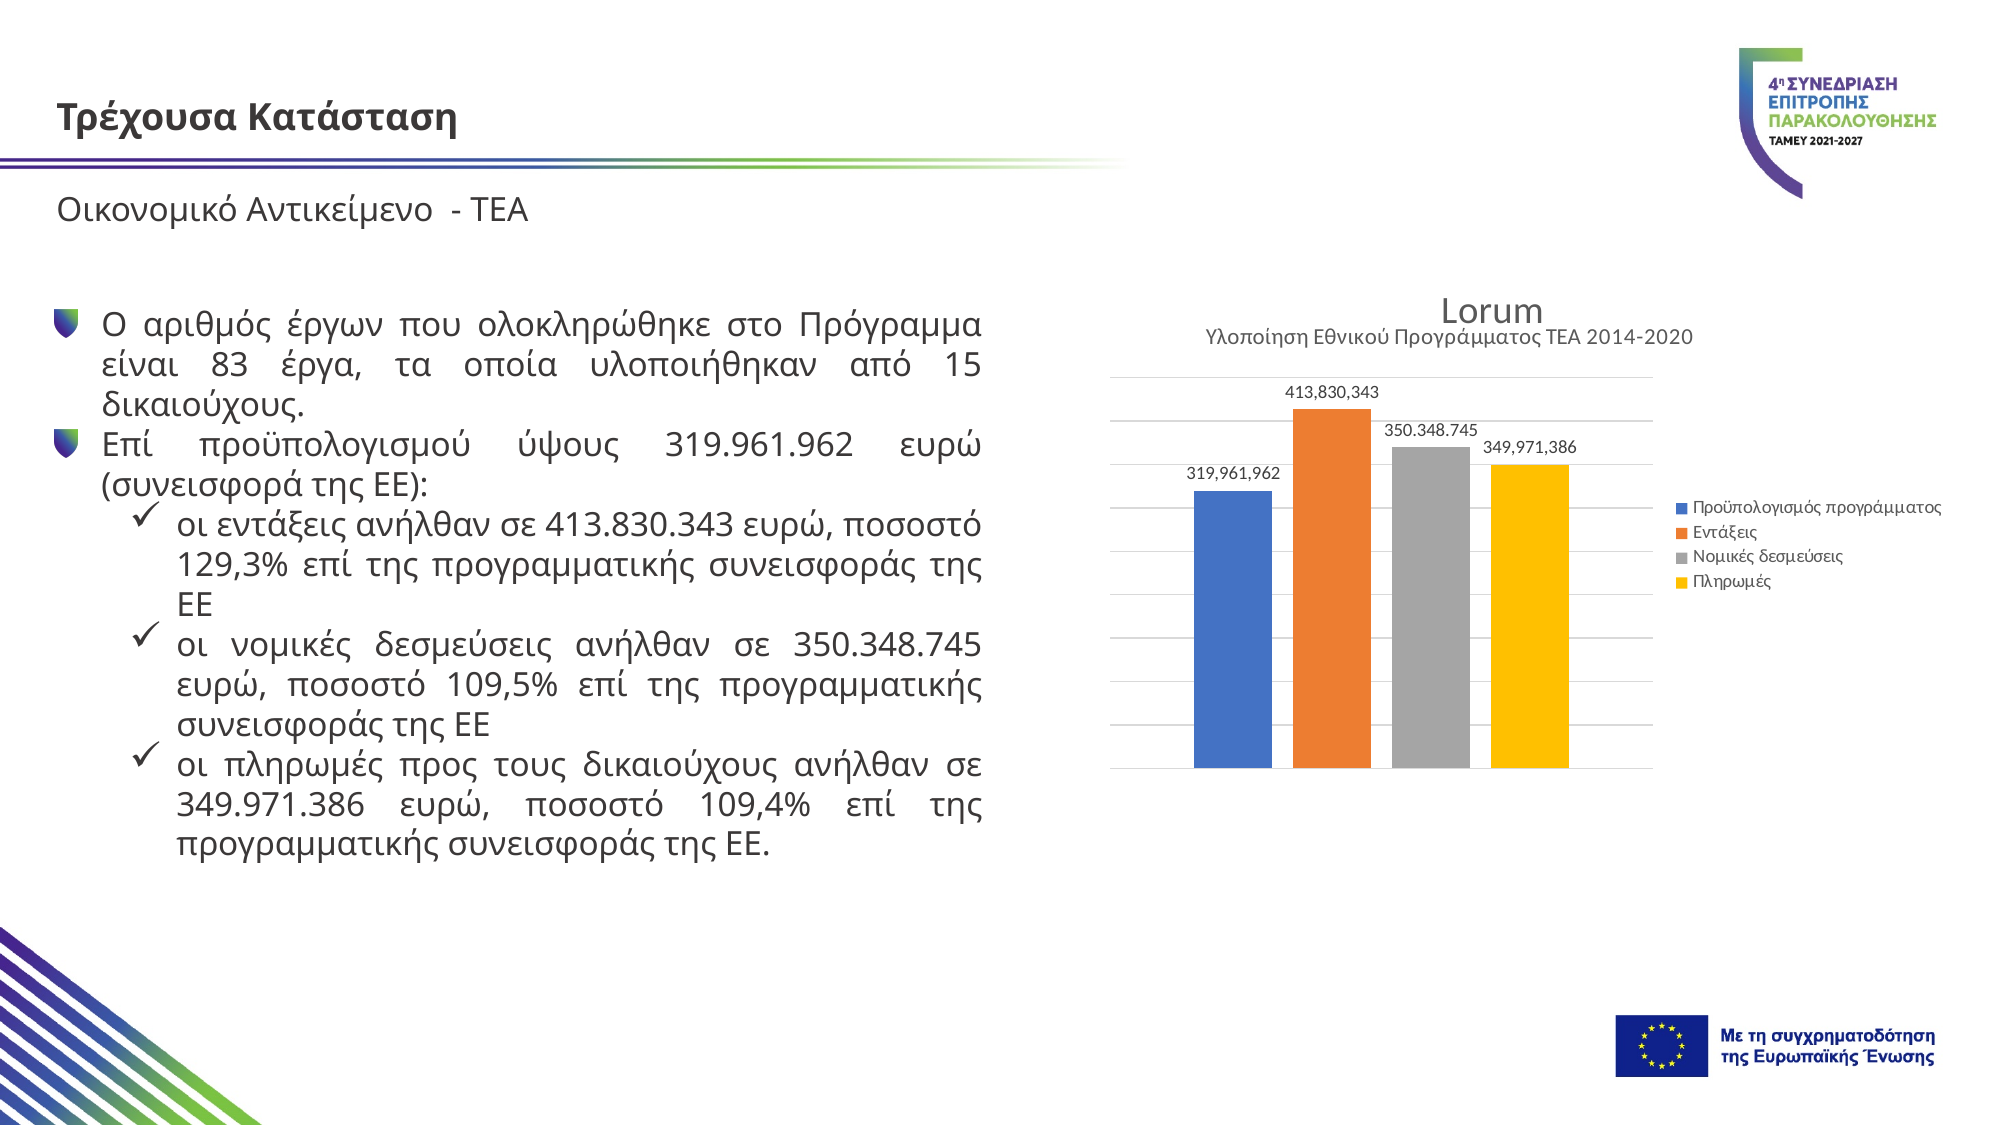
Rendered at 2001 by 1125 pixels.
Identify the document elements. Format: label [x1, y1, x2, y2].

picture [0, 0, 2000, 1125]
chart [1093, 259, 1961, 965]
